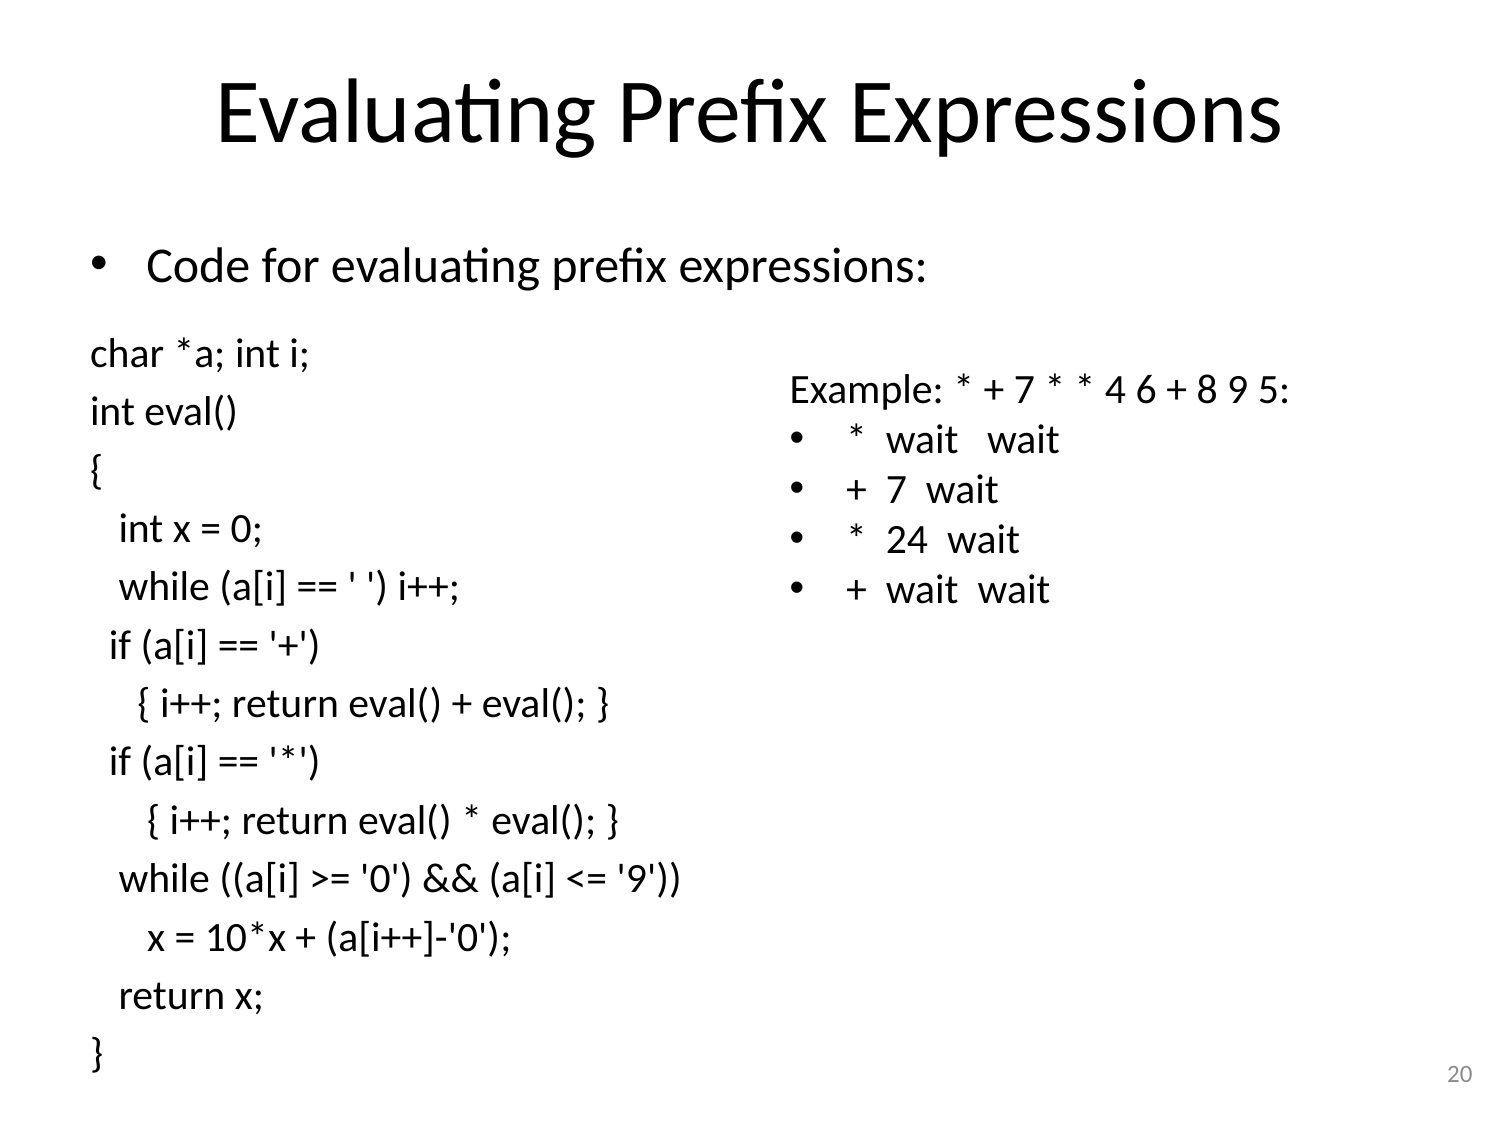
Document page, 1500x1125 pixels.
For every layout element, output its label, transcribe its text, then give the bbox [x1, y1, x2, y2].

title Evaluating Prefix Expressions [75, 12, 1425, 200]
list Code for evaluating prefix expressions: char *a; int i; int eval() { int x = 0; while (a[i] == ' ') i++; if (a[i] == '+') { i++; return eval() + eval(); } if (a[i] == '*') { i++; return eval() * eval(); } while ((a[i] >= '0') && (a[i] <= '9')) x = 10*x + (a[i++]-'0'); return x; } [75, 224, 988, 1050]
slide_number 20 [1137, 1042, 1488, 1103]
text_box Example: * + 7 * * 4 6 + 8 9 5: * wait wait + 7 wait * 24 wait + wait wait [774, 354, 1438, 820]
